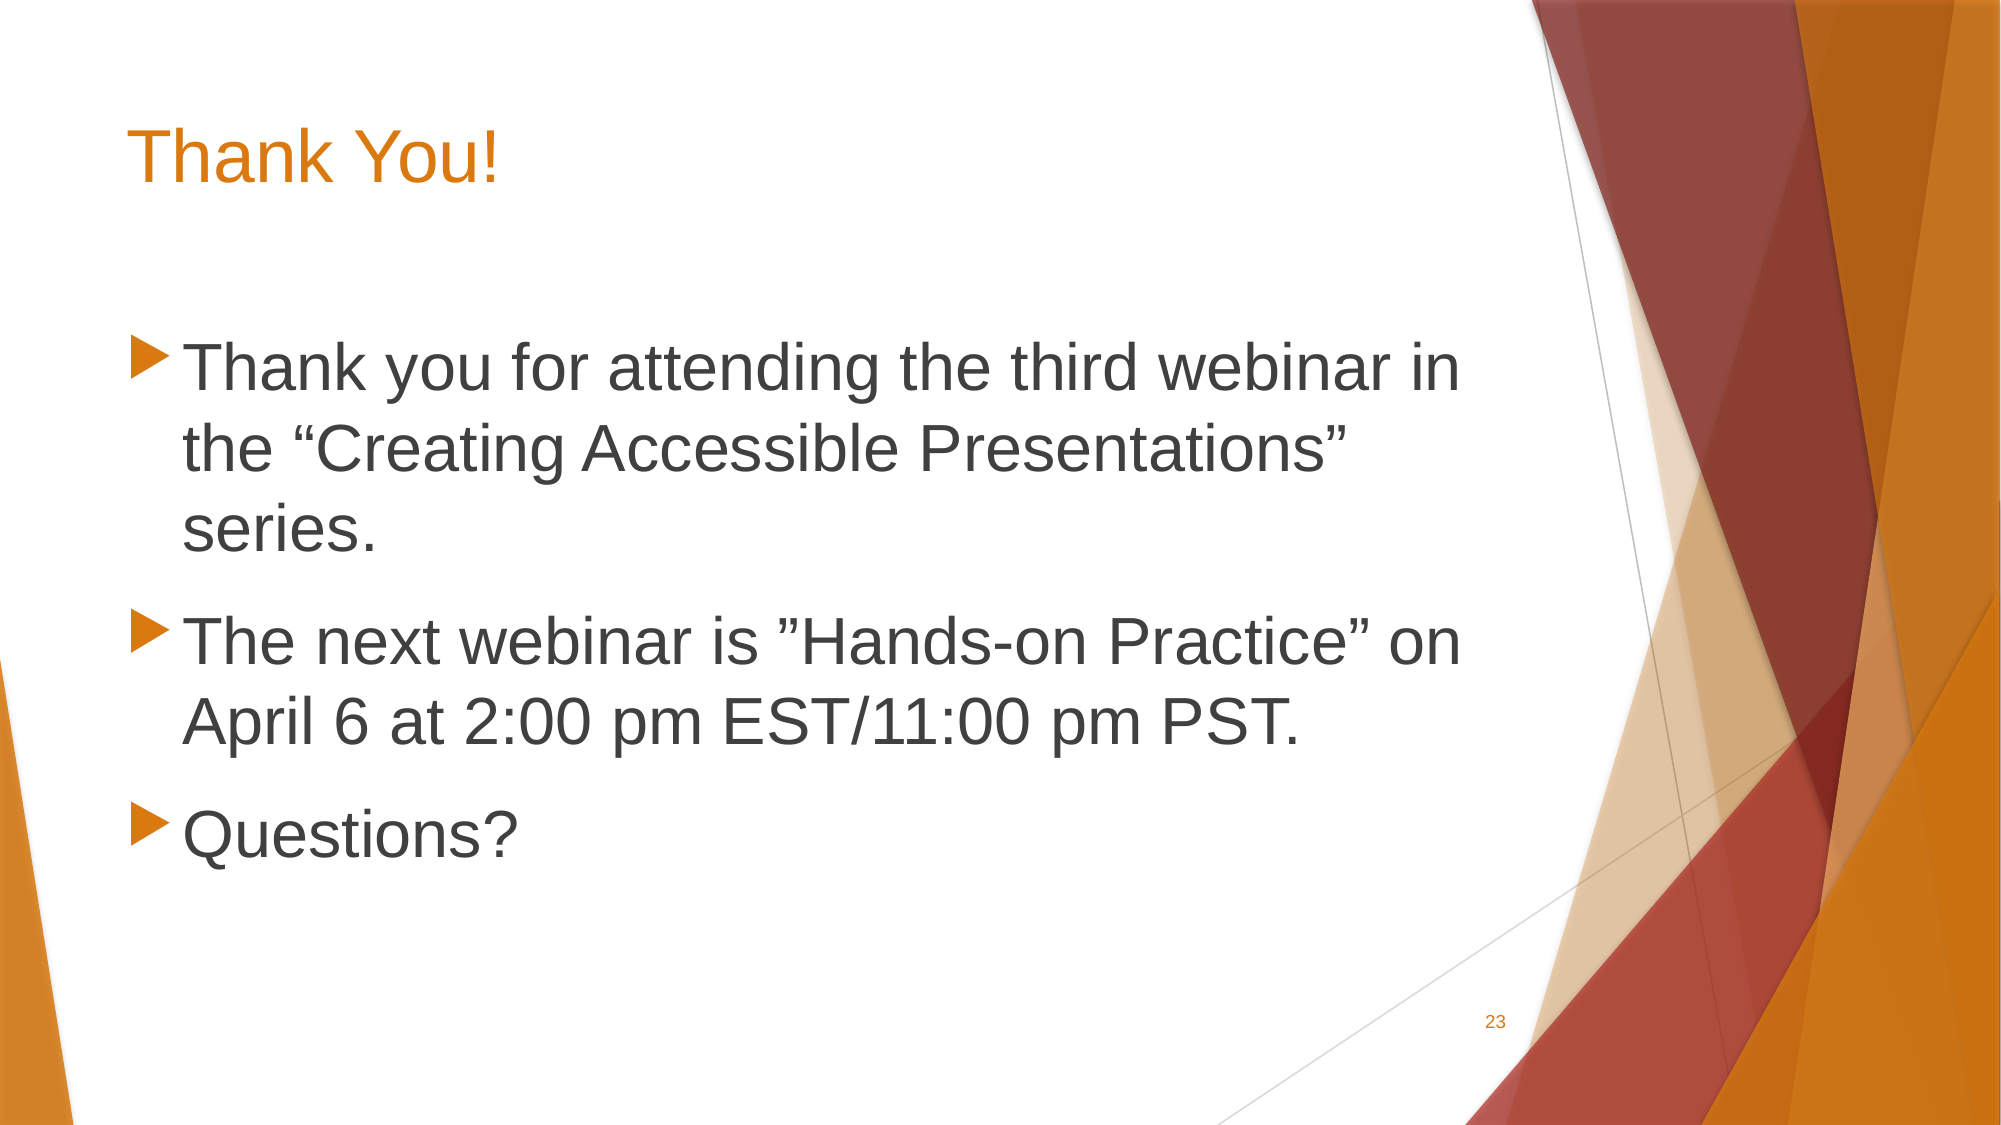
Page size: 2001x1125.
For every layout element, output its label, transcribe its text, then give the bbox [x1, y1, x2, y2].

slide_number 23 [1409, 991, 1522, 1051]
list Thank you for attending the third webinar in the “Creating Accessible Presentations” series. The next webinar is ”Hands-on Practice” on April 6 at 2:00 pm EST/11:00 pm PST. Questions? [111, 316, 1522, 991]
title Thank You! [111, 99, 1522, 316]
